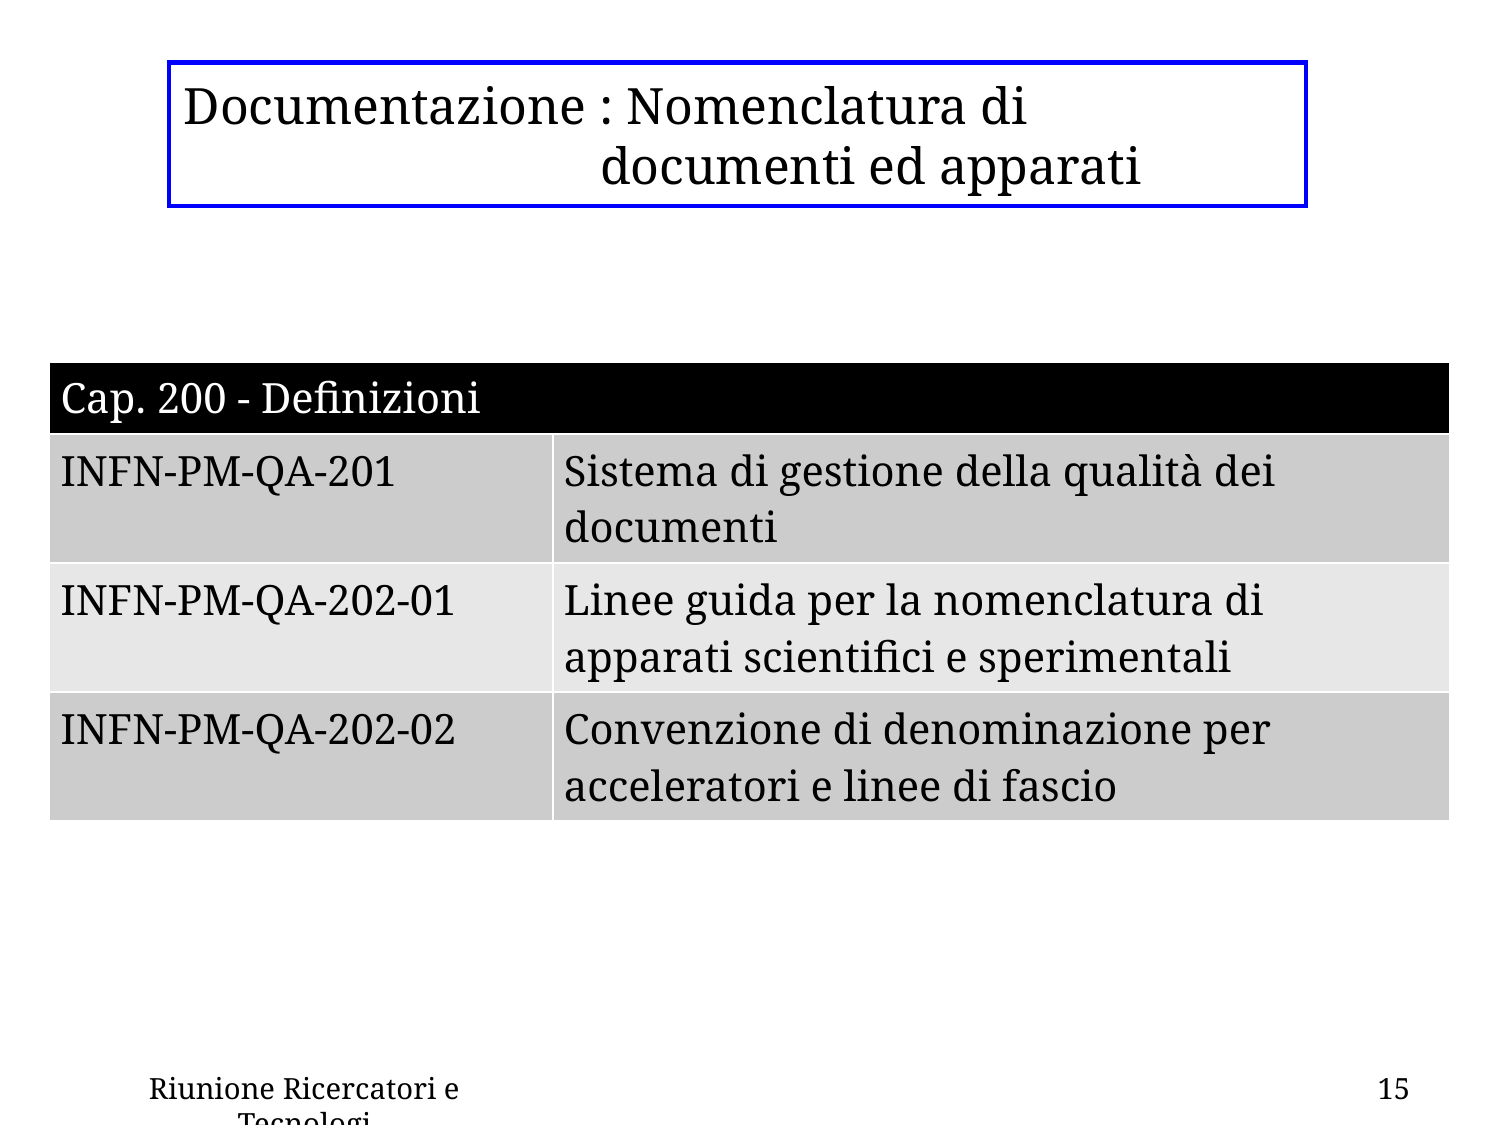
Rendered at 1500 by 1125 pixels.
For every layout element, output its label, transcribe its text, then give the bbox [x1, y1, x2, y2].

table_cell INFN-PM-QA-202-01 [50, 564, 552, 691]
footer Riunione Ricercatori e Tecnologi [66, 1062, 543, 1103]
table_cell Sistema di gestione della qualità dei documenti [554, 435, 1449, 562]
table_cell INFN-PM-QA-201 [50, 435, 552, 562]
table_cell Convenzione di denominazione per acceleratori e linee di fascio [554, 693, 1449, 820]
table_cell Linee guida per la nomenclatura di apparati scientifici e sperimentali [554, 564, 1449, 691]
title Documentazione : Nomenclatura di documenti ed apparati [167, 60, 1308, 208]
table_header Cap. 200 - Definizioni [50, 363, 1449, 433]
table_cell INFN-PM-QA-202-02 [50, 693, 552, 820]
slide_number 15 [1074, 1062, 1426, 1103]
